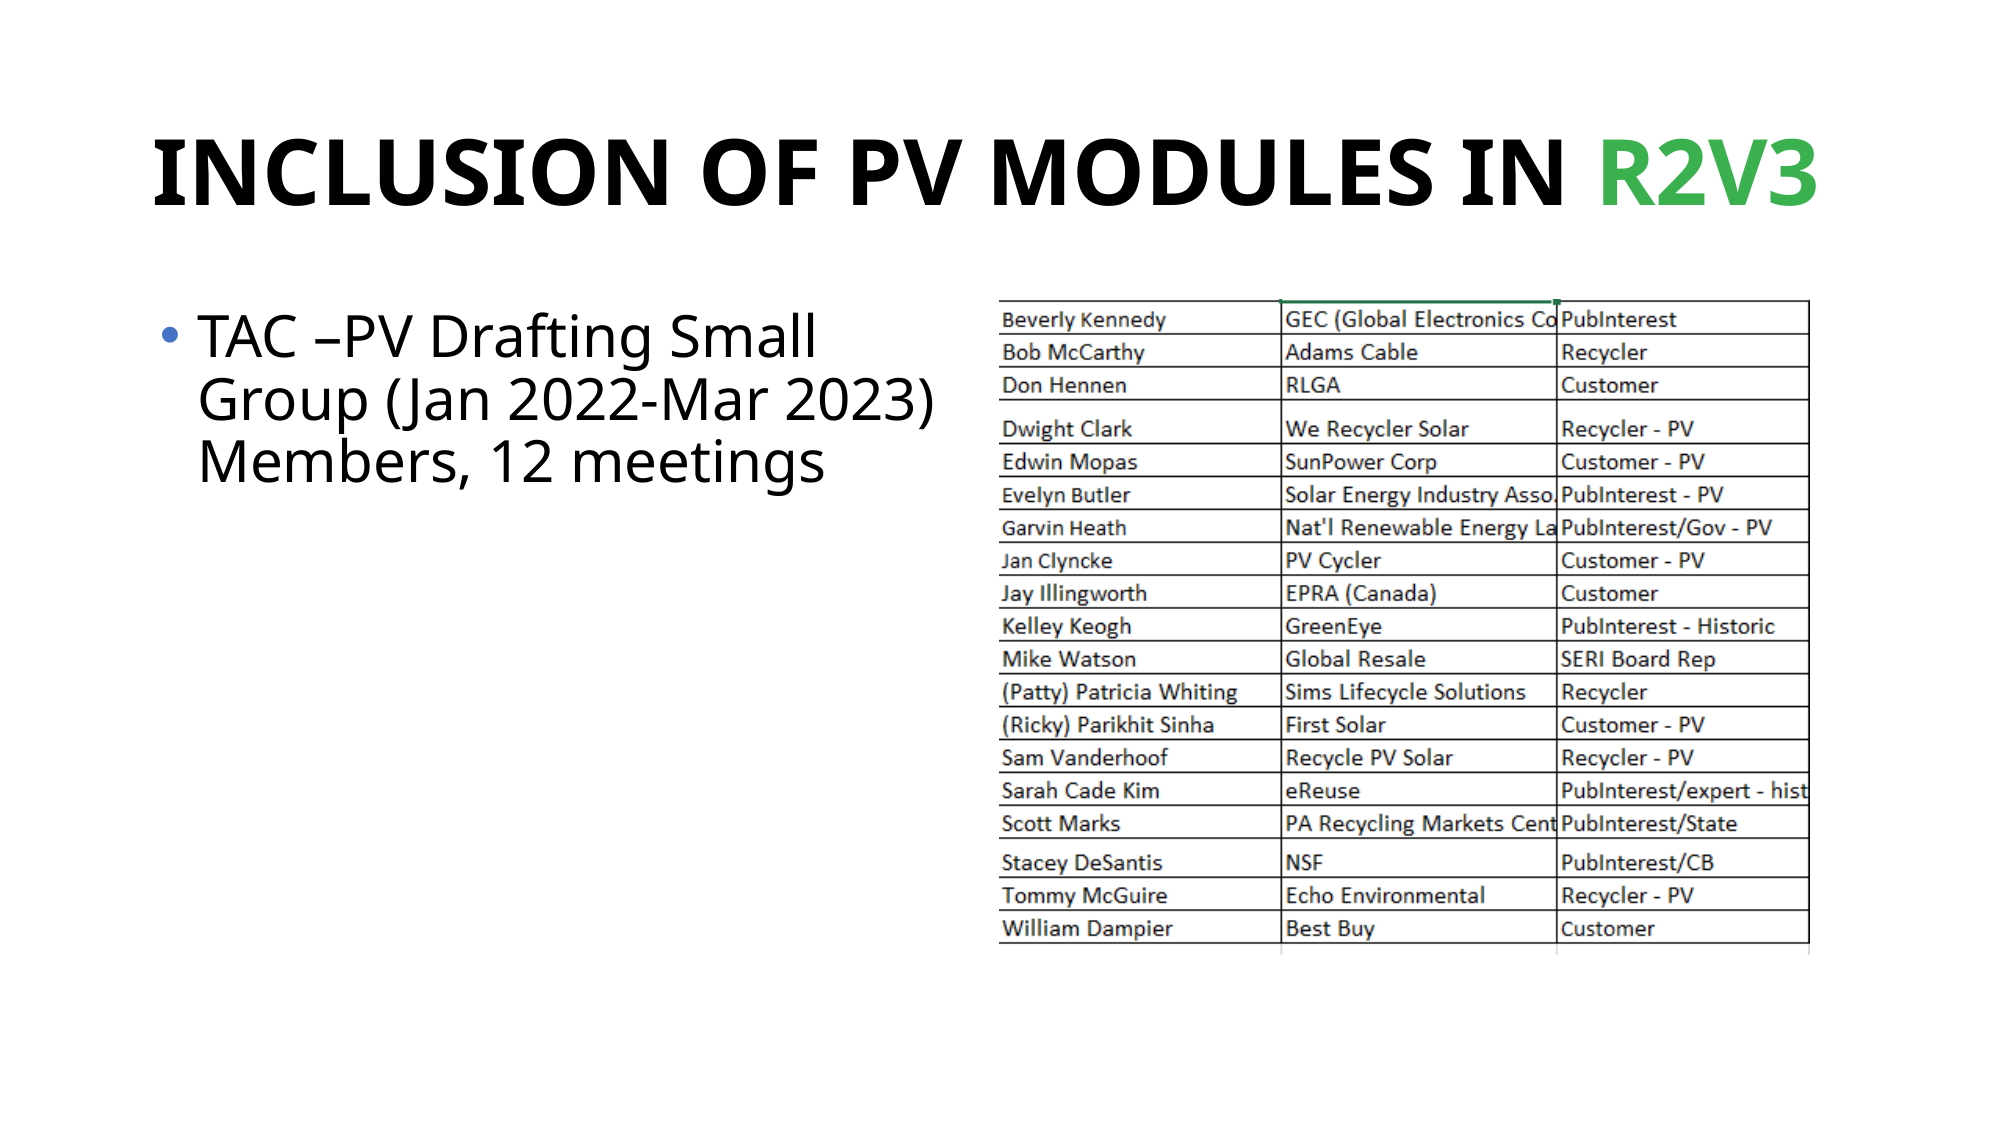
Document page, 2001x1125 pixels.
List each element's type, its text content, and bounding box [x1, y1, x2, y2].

text_box INCLUSION OF PV MODULES IN R2V3 [137, 59, 1863, 278]
picture [999, 299, 1810, 955]
text_box TAC –PV Drafting Small Group (Jan 2022-Mar 2023) Members, 12 meetings [137, 299, 988, 1014]
